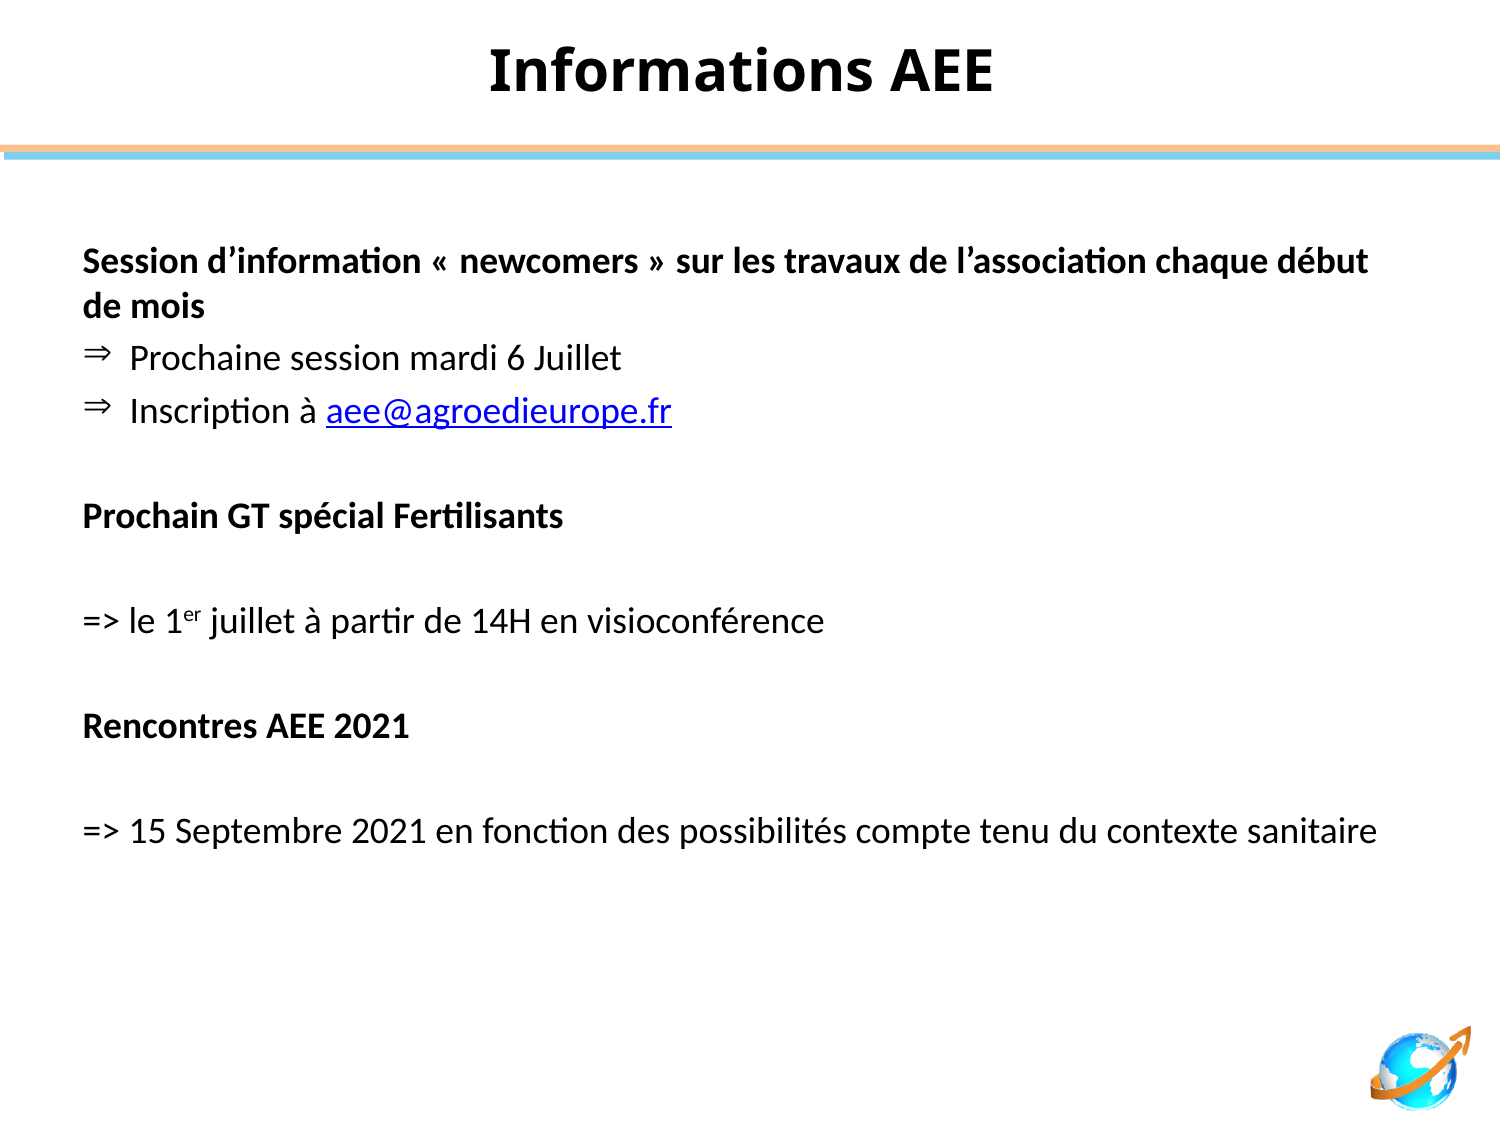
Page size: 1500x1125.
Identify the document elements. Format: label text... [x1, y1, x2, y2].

title Informations AEE [5, 11, 1480, 126]
picture [1364, 1015, 1474, 1120]
list Session d’information « newcomers » sur les travaux de l’association chaque début de mois Prochaine session mardi 6 Juillet Inscription à aee@agroedieurope.fr Prochain GT spécial Fertilisants => le 1er juillet à partir de 14H en visioconférence Rencontres AEE 2021 => 15 Septembre 2021 en fonction des possibilités compte tenu du contexte sanitaire [67, 228, 1418, 971]
